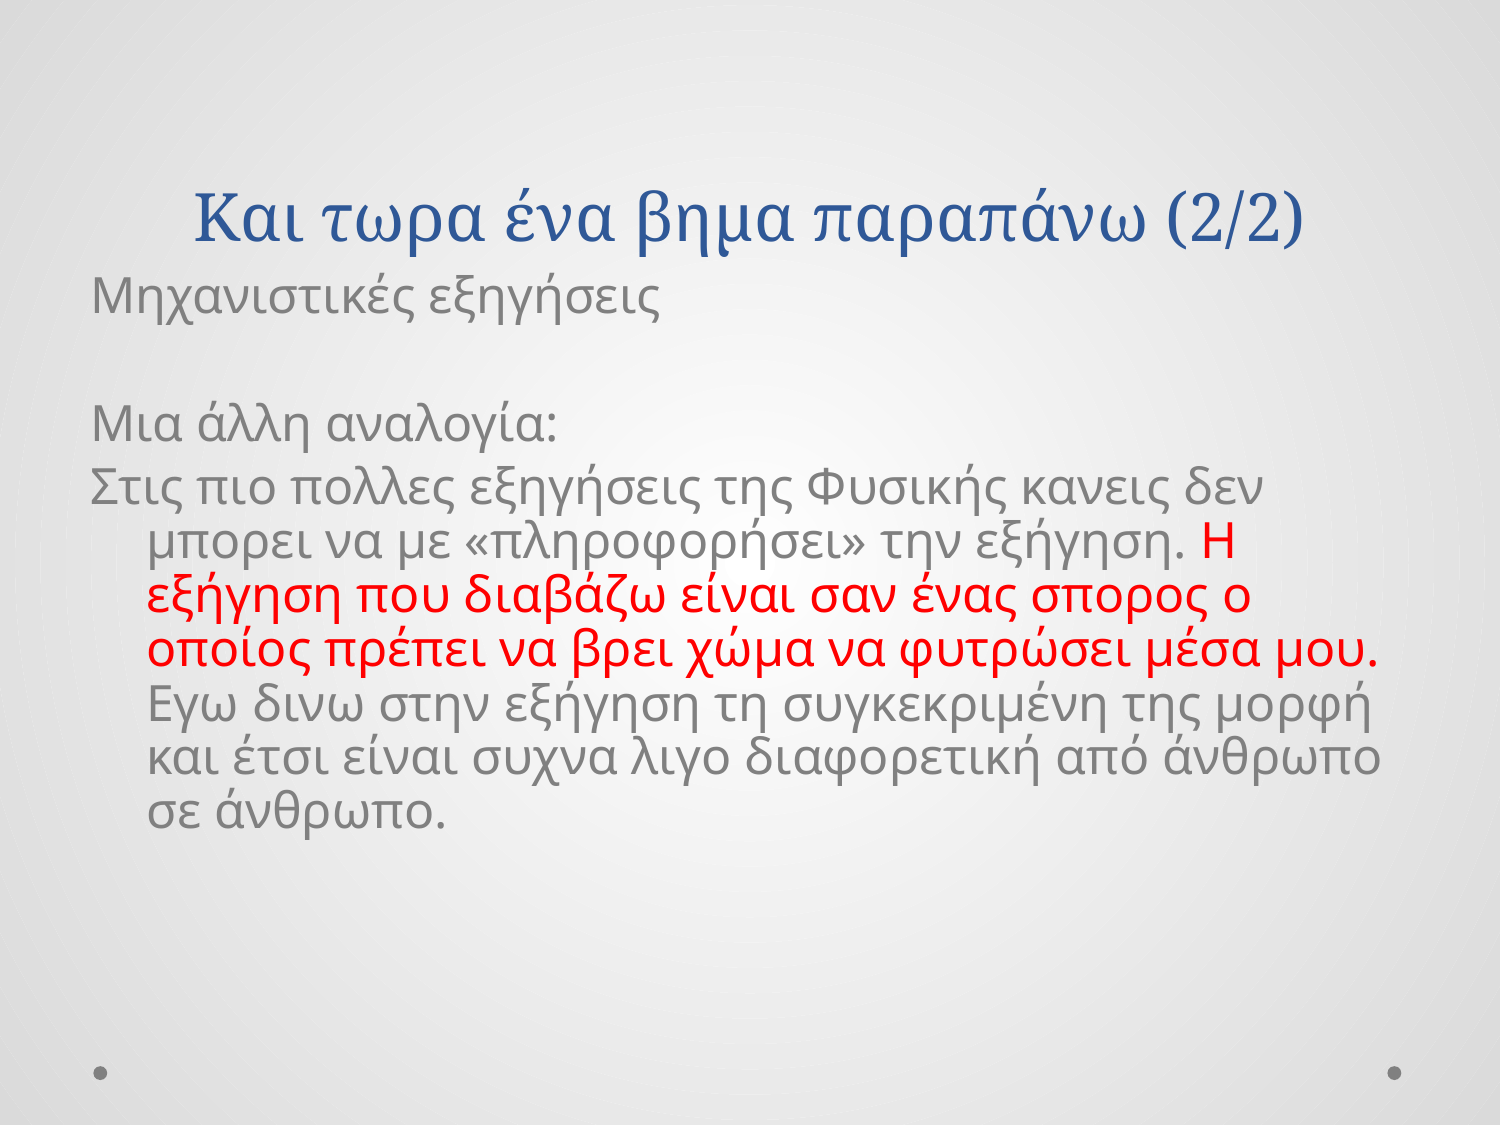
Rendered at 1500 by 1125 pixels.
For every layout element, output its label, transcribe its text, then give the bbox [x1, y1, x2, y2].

list Μηχανιστικές εξηγήσεις Μια άλλη αναλογία: Στις πιο πολλες εξηγήσεις της Φυσικής κανεις δεν μπορει να με «πληροφορήσει» την εξήγηση. Η εξήγηση που διαβάζω είναι σαν ένας σπορος ο οποίος πρέπει να βρει χώμα να φυτρώσει μέσα μου. Εγω δινω στην εξήγηση τη συγκεκριμένη της μορφή και έτσι είναι συχνα λιγο διαφορετική από άνθρωπο σε άνθρωπο. [75, 262, 1425, 1005]
title Και τωρα ένα βημα παραπάνω (2/2) [75, 0, 1425, 262]
